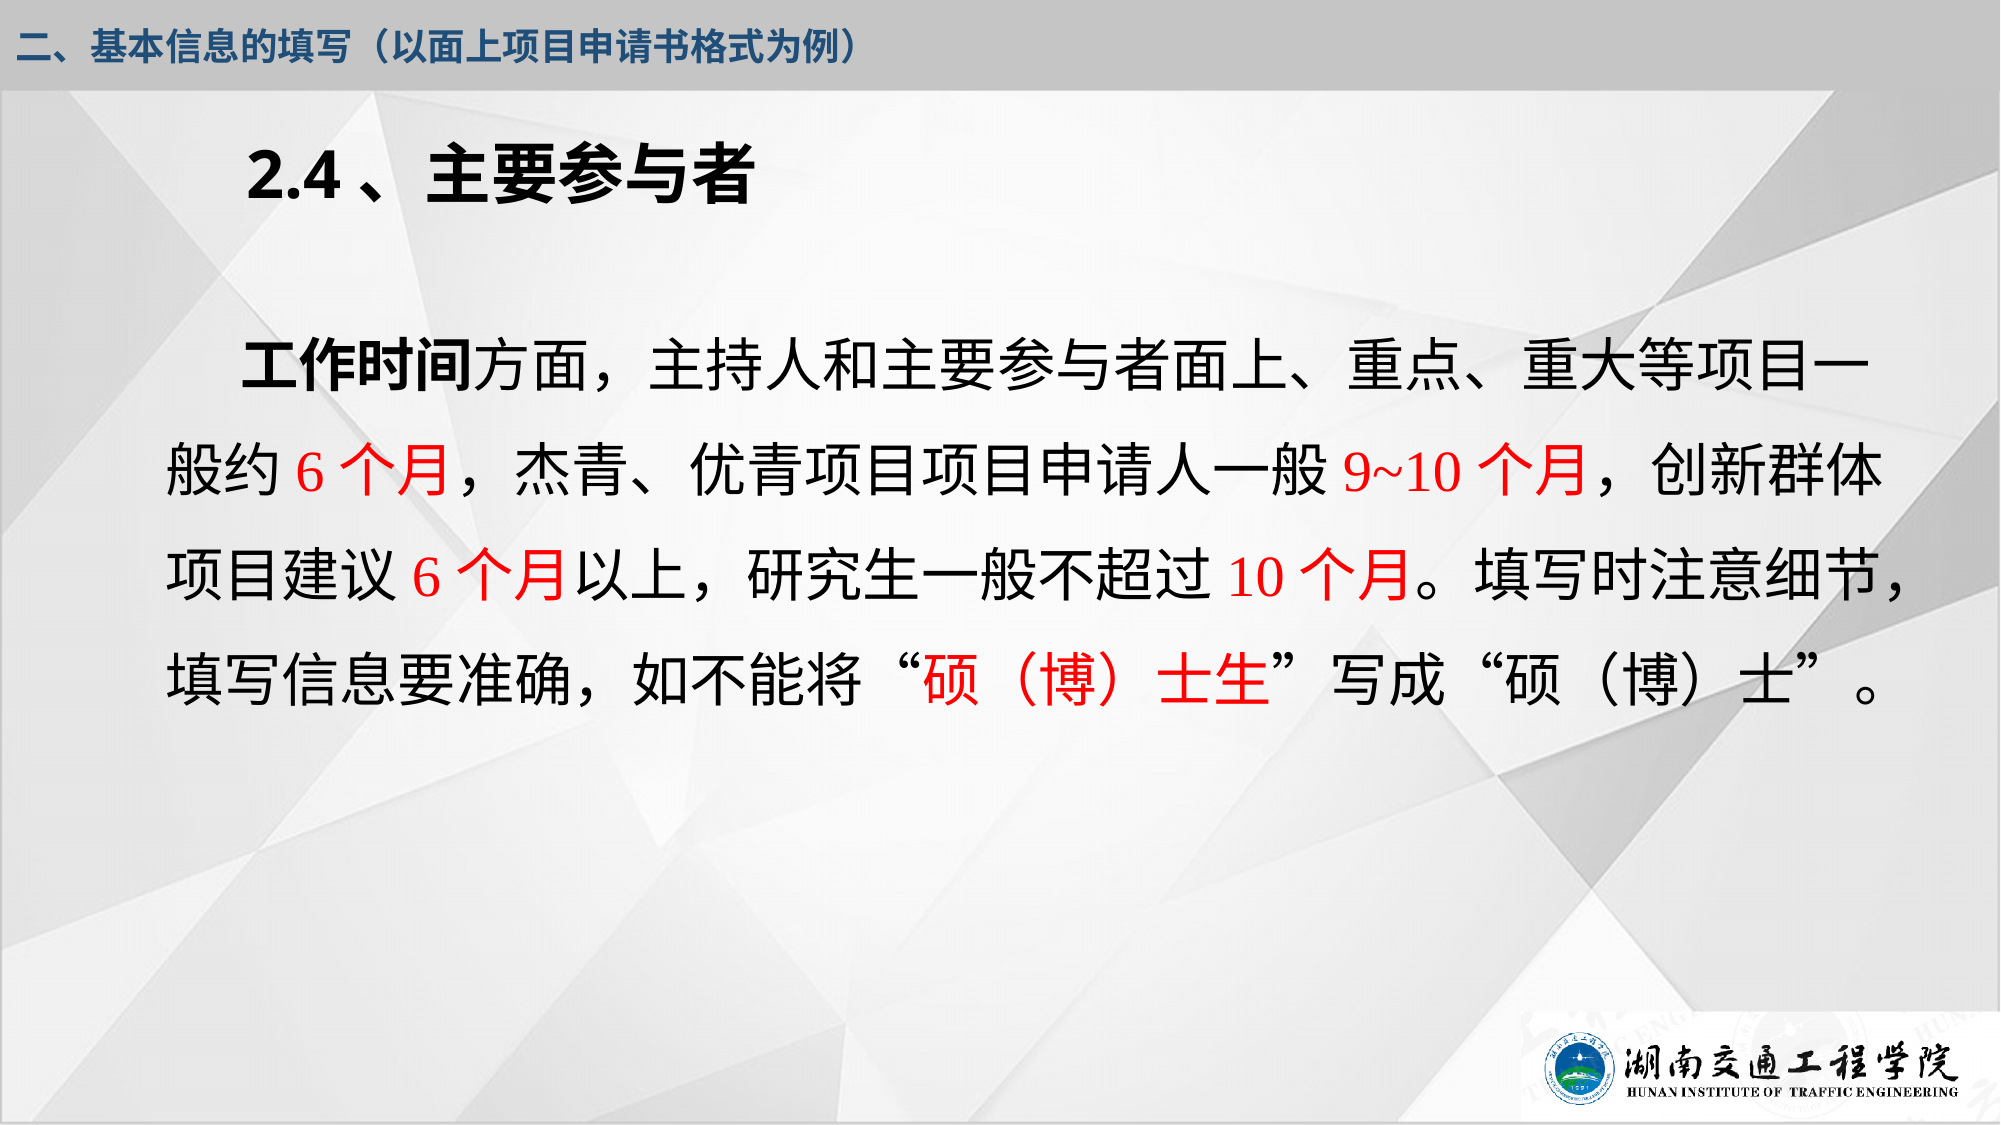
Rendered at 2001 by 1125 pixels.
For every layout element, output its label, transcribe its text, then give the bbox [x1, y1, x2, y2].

text_box 工作时间方面，主持人和主要参与者面上、重点、重大等项目一般约6个月，杰青、优青项目项目申请人一般9~10个月，创新群体项目建议6个月以上，研究生一般不超过10个月。填写时注意细节，填写信息要准确，如不能将“硕（博）士生”写成“硕（博）士”。 [149, 285, 1923, 1001]
title 2.4、主要参与者 [231, 106, 1616, 198]
text_box 二、基本信息的填写（以面上项目申请书格式为例） [0, 0, 2000, 91]
picture [0, 0, 2001, 1125]
